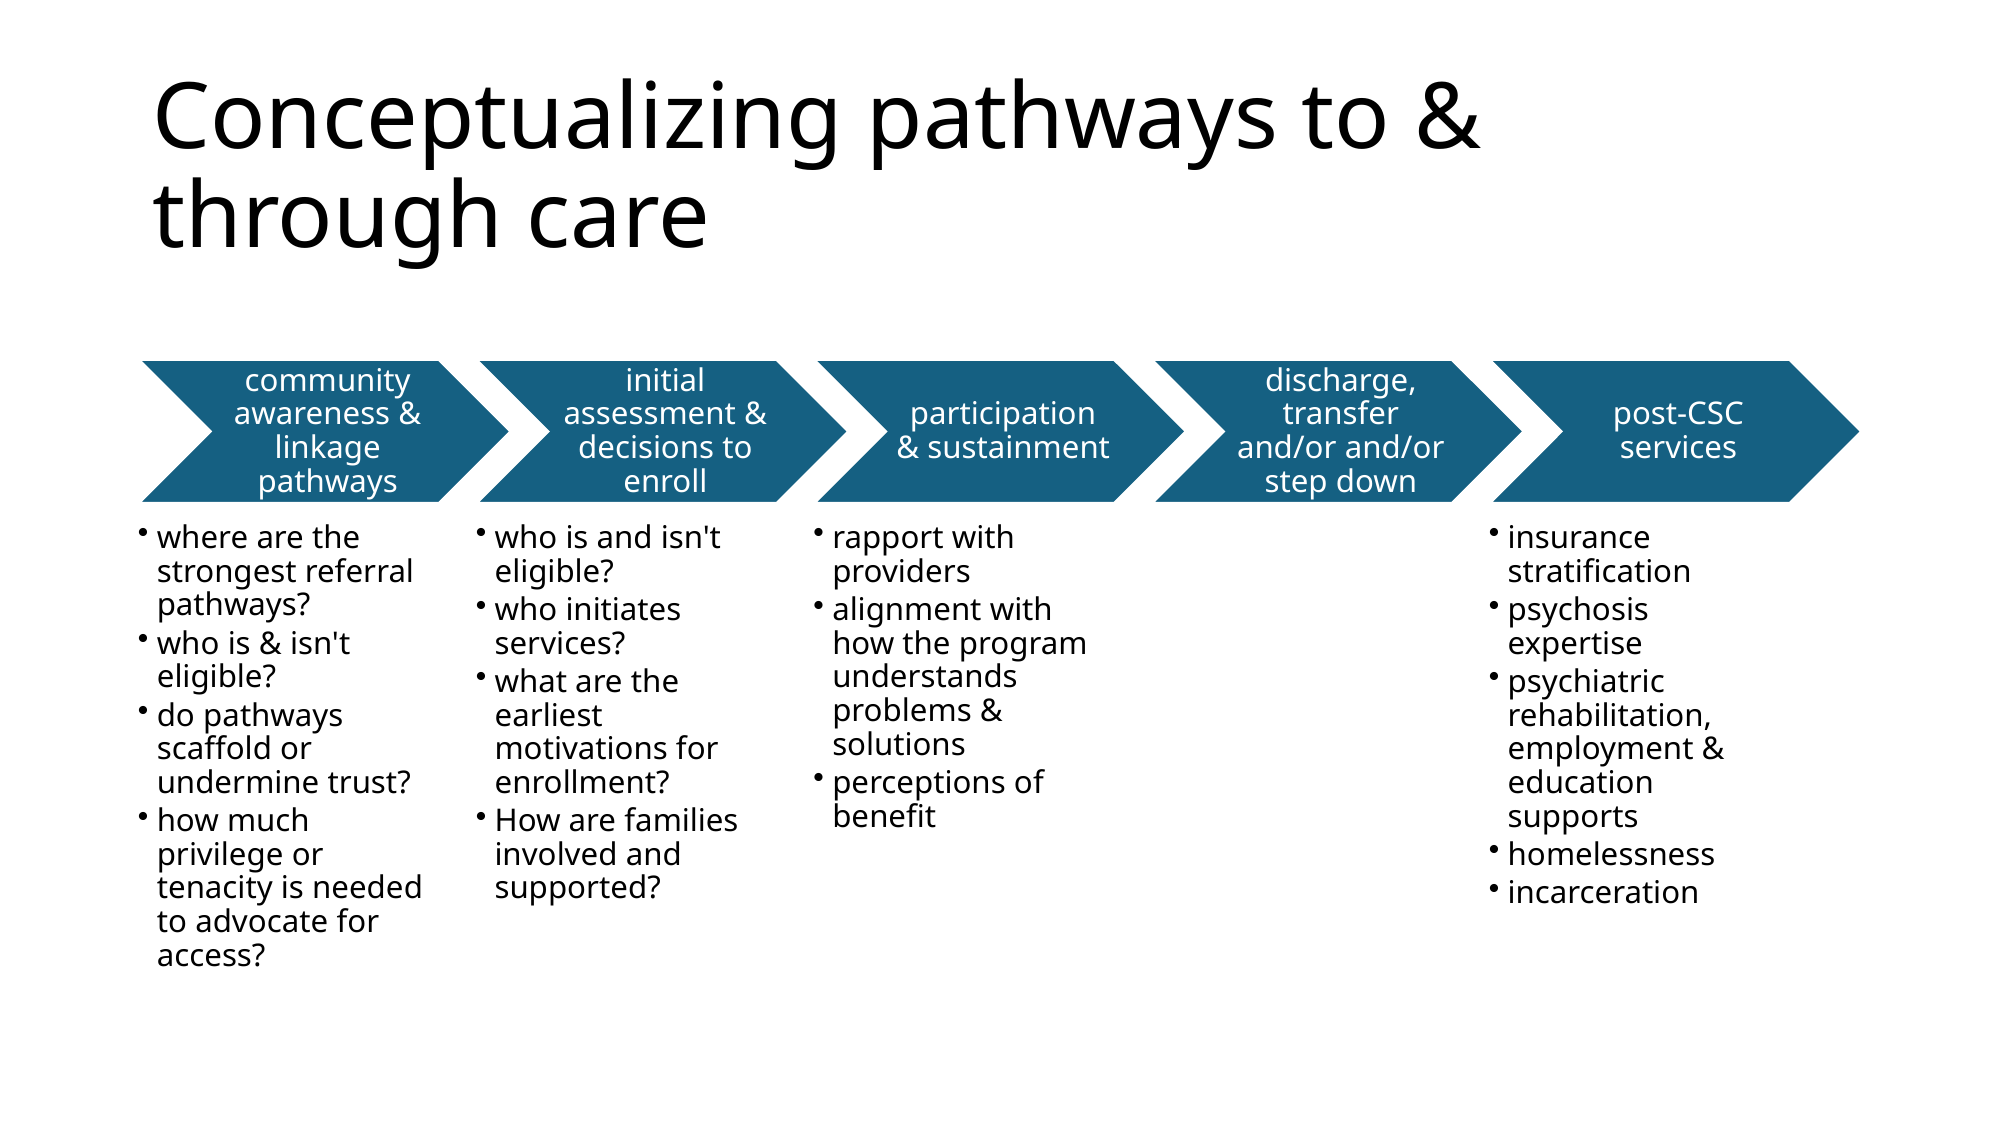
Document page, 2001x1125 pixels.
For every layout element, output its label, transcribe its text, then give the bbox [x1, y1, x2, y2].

title Conceptualizing pathways to & through care [137, 59, 1863, 278]
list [136, 298, 1863, 1014]
